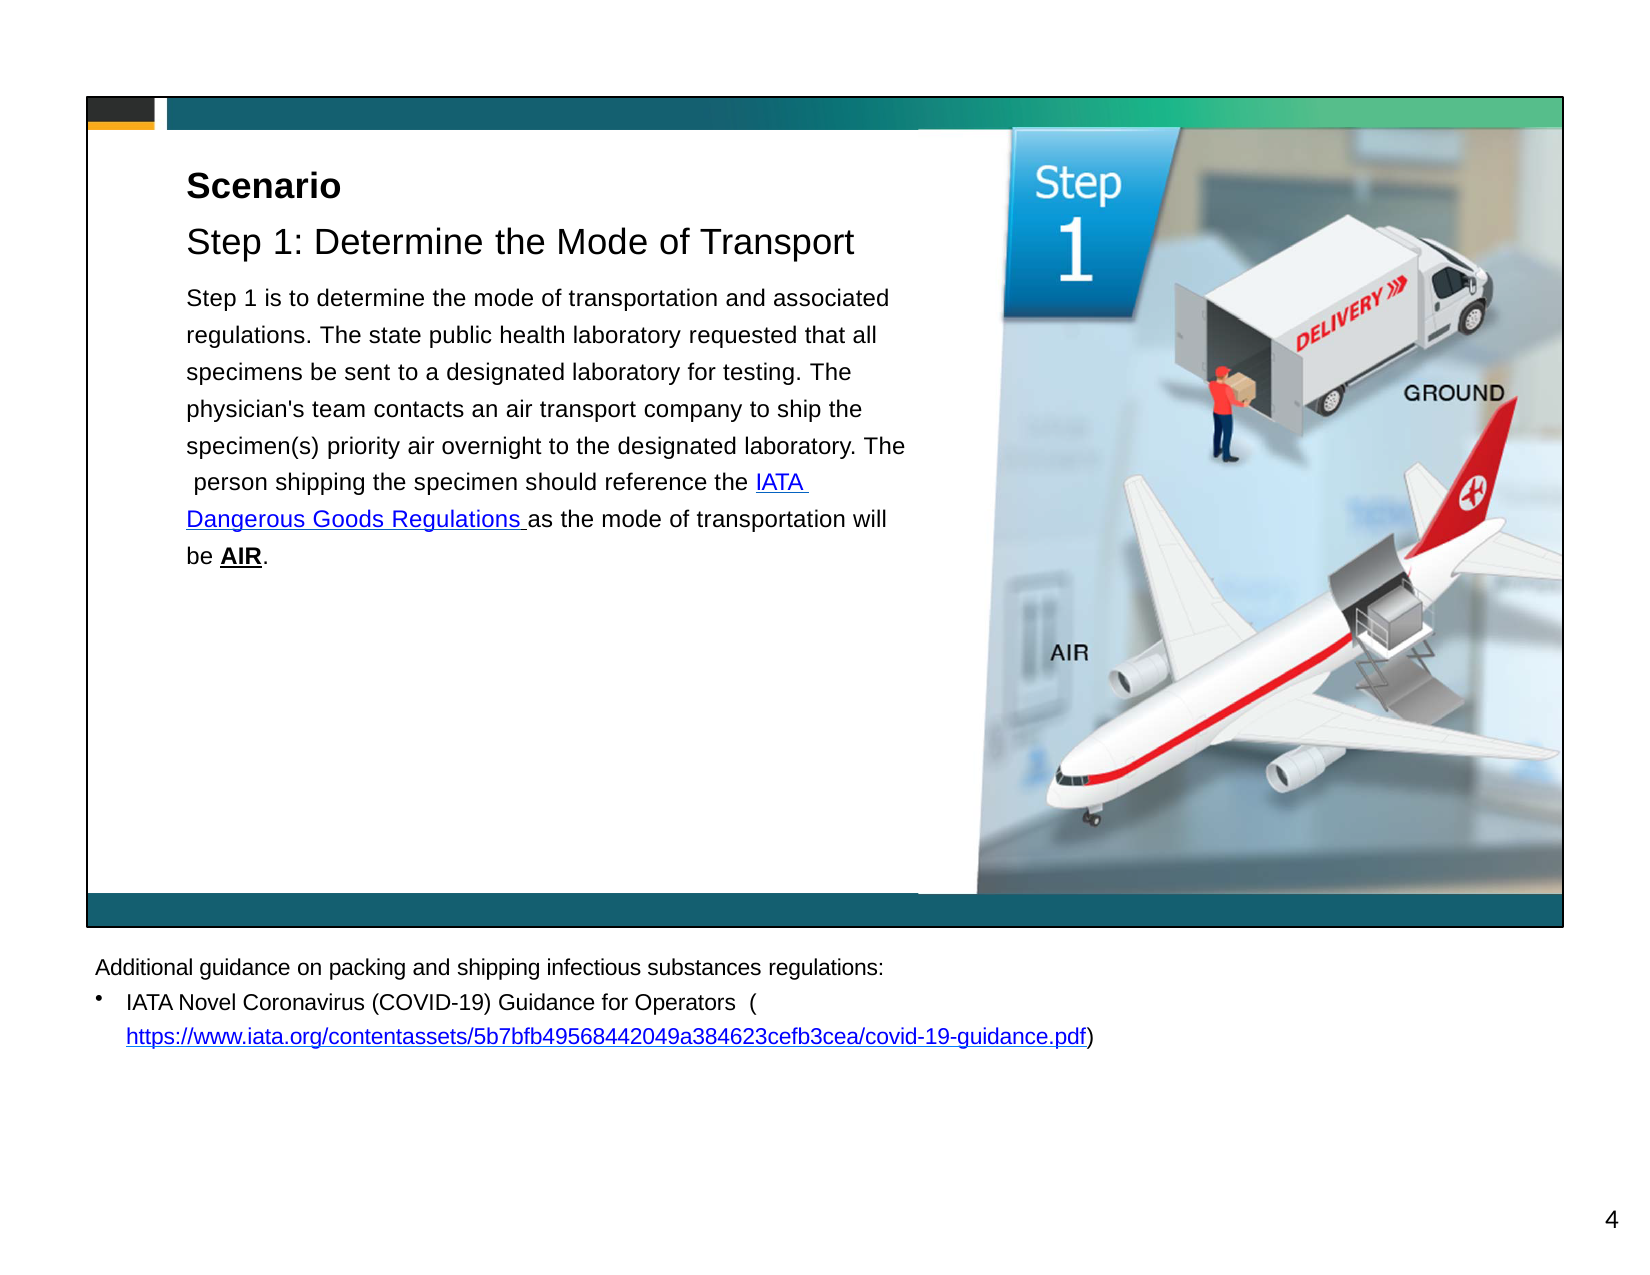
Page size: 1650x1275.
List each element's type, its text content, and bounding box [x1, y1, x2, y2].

text_box Additional guidance on packing and shipping infectious substances regulations: IATA Novel Coronavirus (COVID-19) Guidance for Operators (https://www.iata.org/contentassets/5b7bfb49568442049a384623cefb3cea/covid-19-guidance.pdf) [92, 943, 1116, 1049]
text_box [86, 96, 1564, 928]
slide_number 4 [1600, 1205, 1638, 1275]
